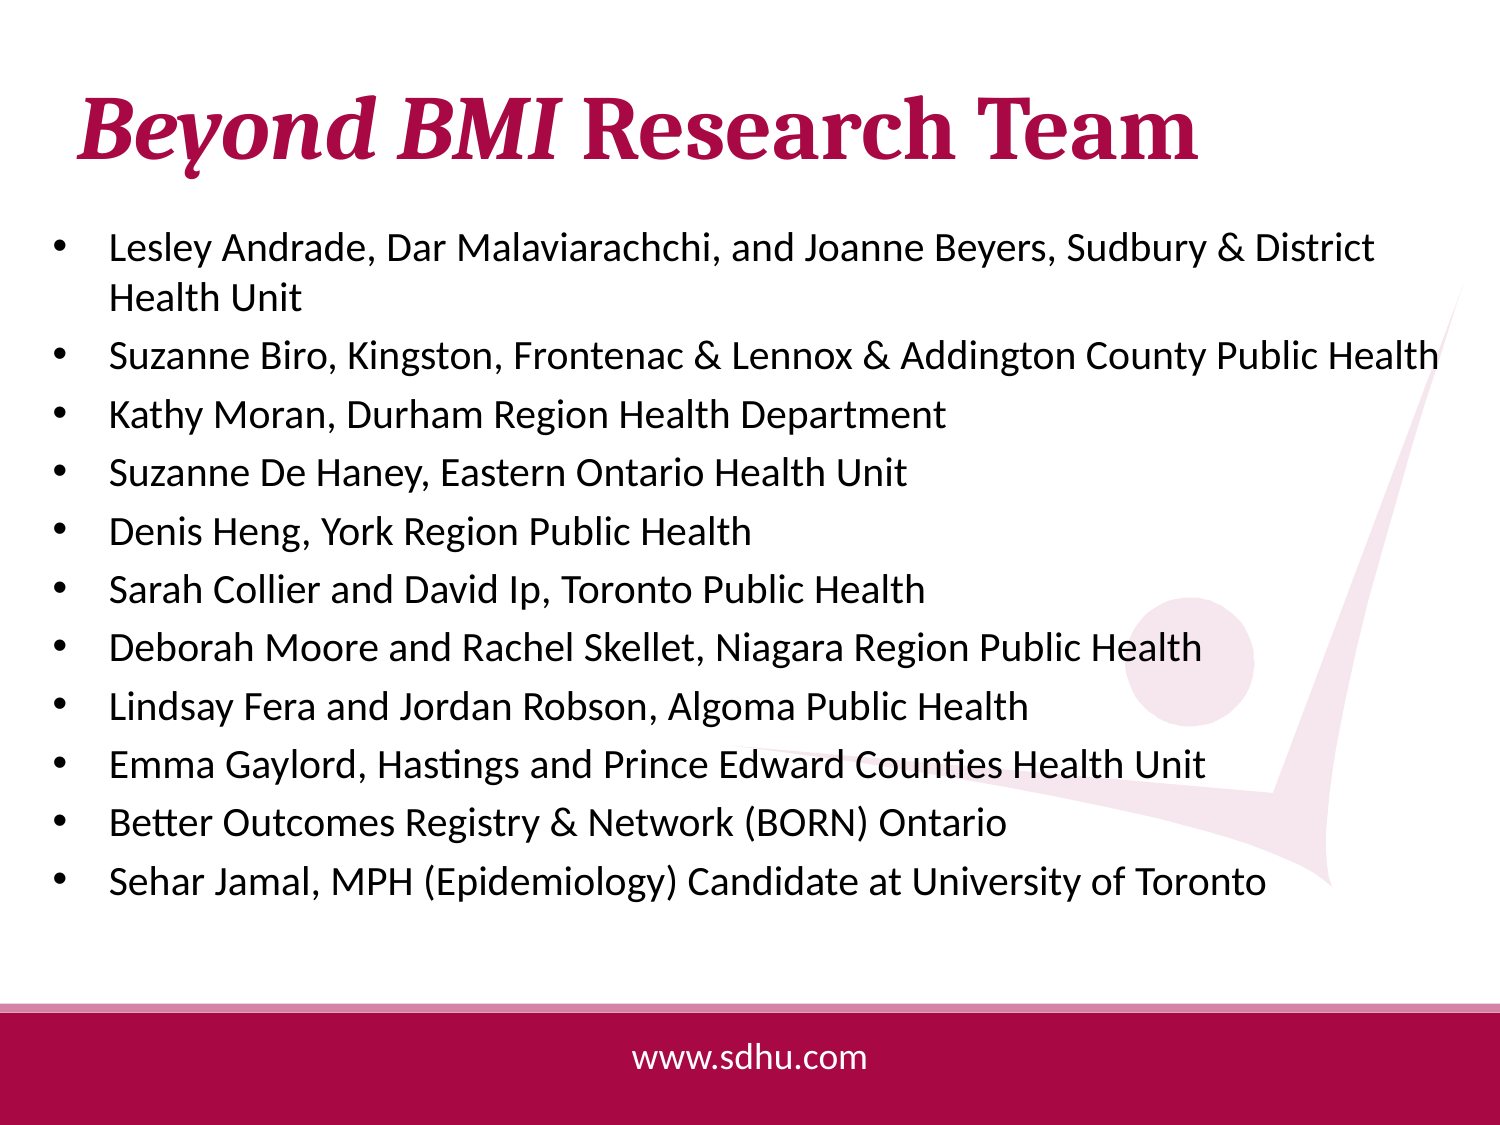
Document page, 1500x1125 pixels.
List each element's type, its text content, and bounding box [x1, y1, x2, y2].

list Lesley Andrade, Dar Malaviarachchi, and Joanne Beyers, Sudbury & District Health Unit Suzanne Biro, Kingston, Frontenac & Lennox & Addington County Public Health Kathy Moran, Durham Region Health Department Suzanne De Haney, Eastern Ontario Health Unit Denis Heng, York Region Public Health Sarah Collier and David Ip, Toronto Public Health Deborah Moore and Rachel Skellet, Niagara Region Public Health Lindsay Fera and Jordan Robson, Algoma Public Health Emma Gaylord, Hastings and Prince Edward Counties Health Unit Better Outcomes Registry & Network (BORN) Ontario Sehar Jamal, MPH (Epidemiology) Candidate at University of Toronto [37, 212, 1463, 1025]
title Beyond BMI Research Team [62, 29, 1482, 217]
footer www.sdhu.com [512, 1024, 988, 1103]
